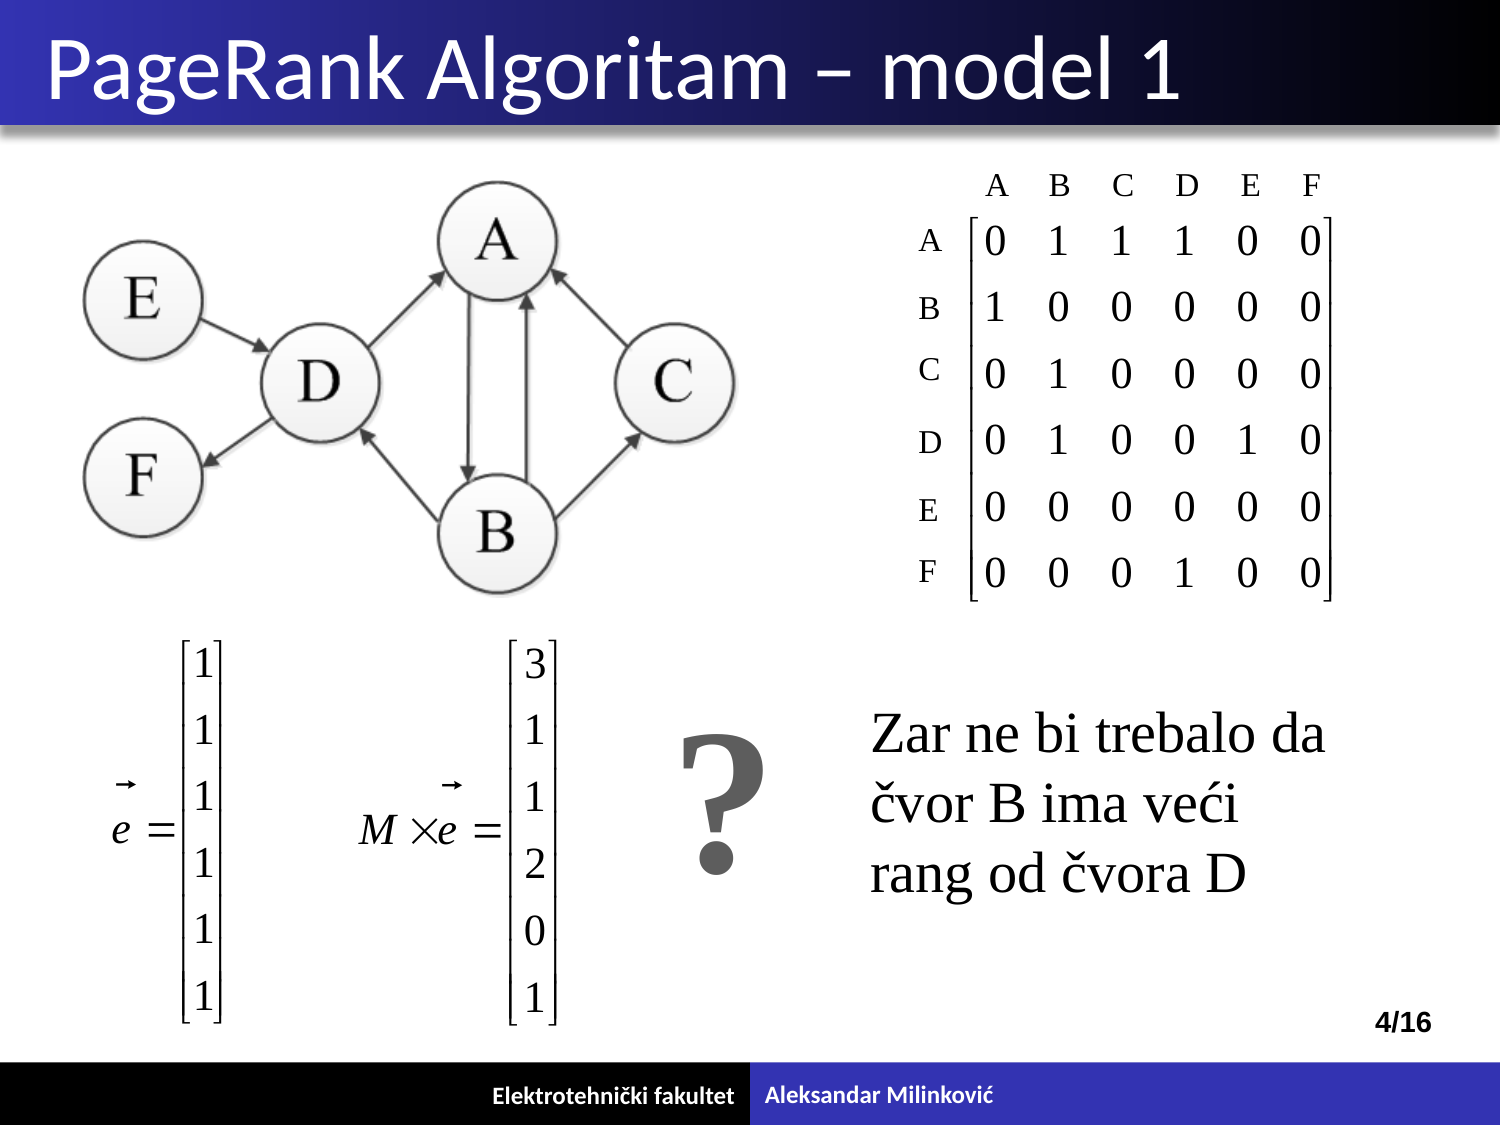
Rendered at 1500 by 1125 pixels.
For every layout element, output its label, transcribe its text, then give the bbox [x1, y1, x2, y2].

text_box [351, 632, 575, 1034]
title PageRank Algoritam – model 1 [0, 0, 1463, 126]
text_box Zar ne bi trebalo da čvor B ima veći rang od čvora D [855, 686, 1372, 912]
text_box ? [656, 656, 792, 922]
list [81, 180, 739, 598]
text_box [105, 632, 239, 1032]
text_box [903, 155, 1348, 610]
